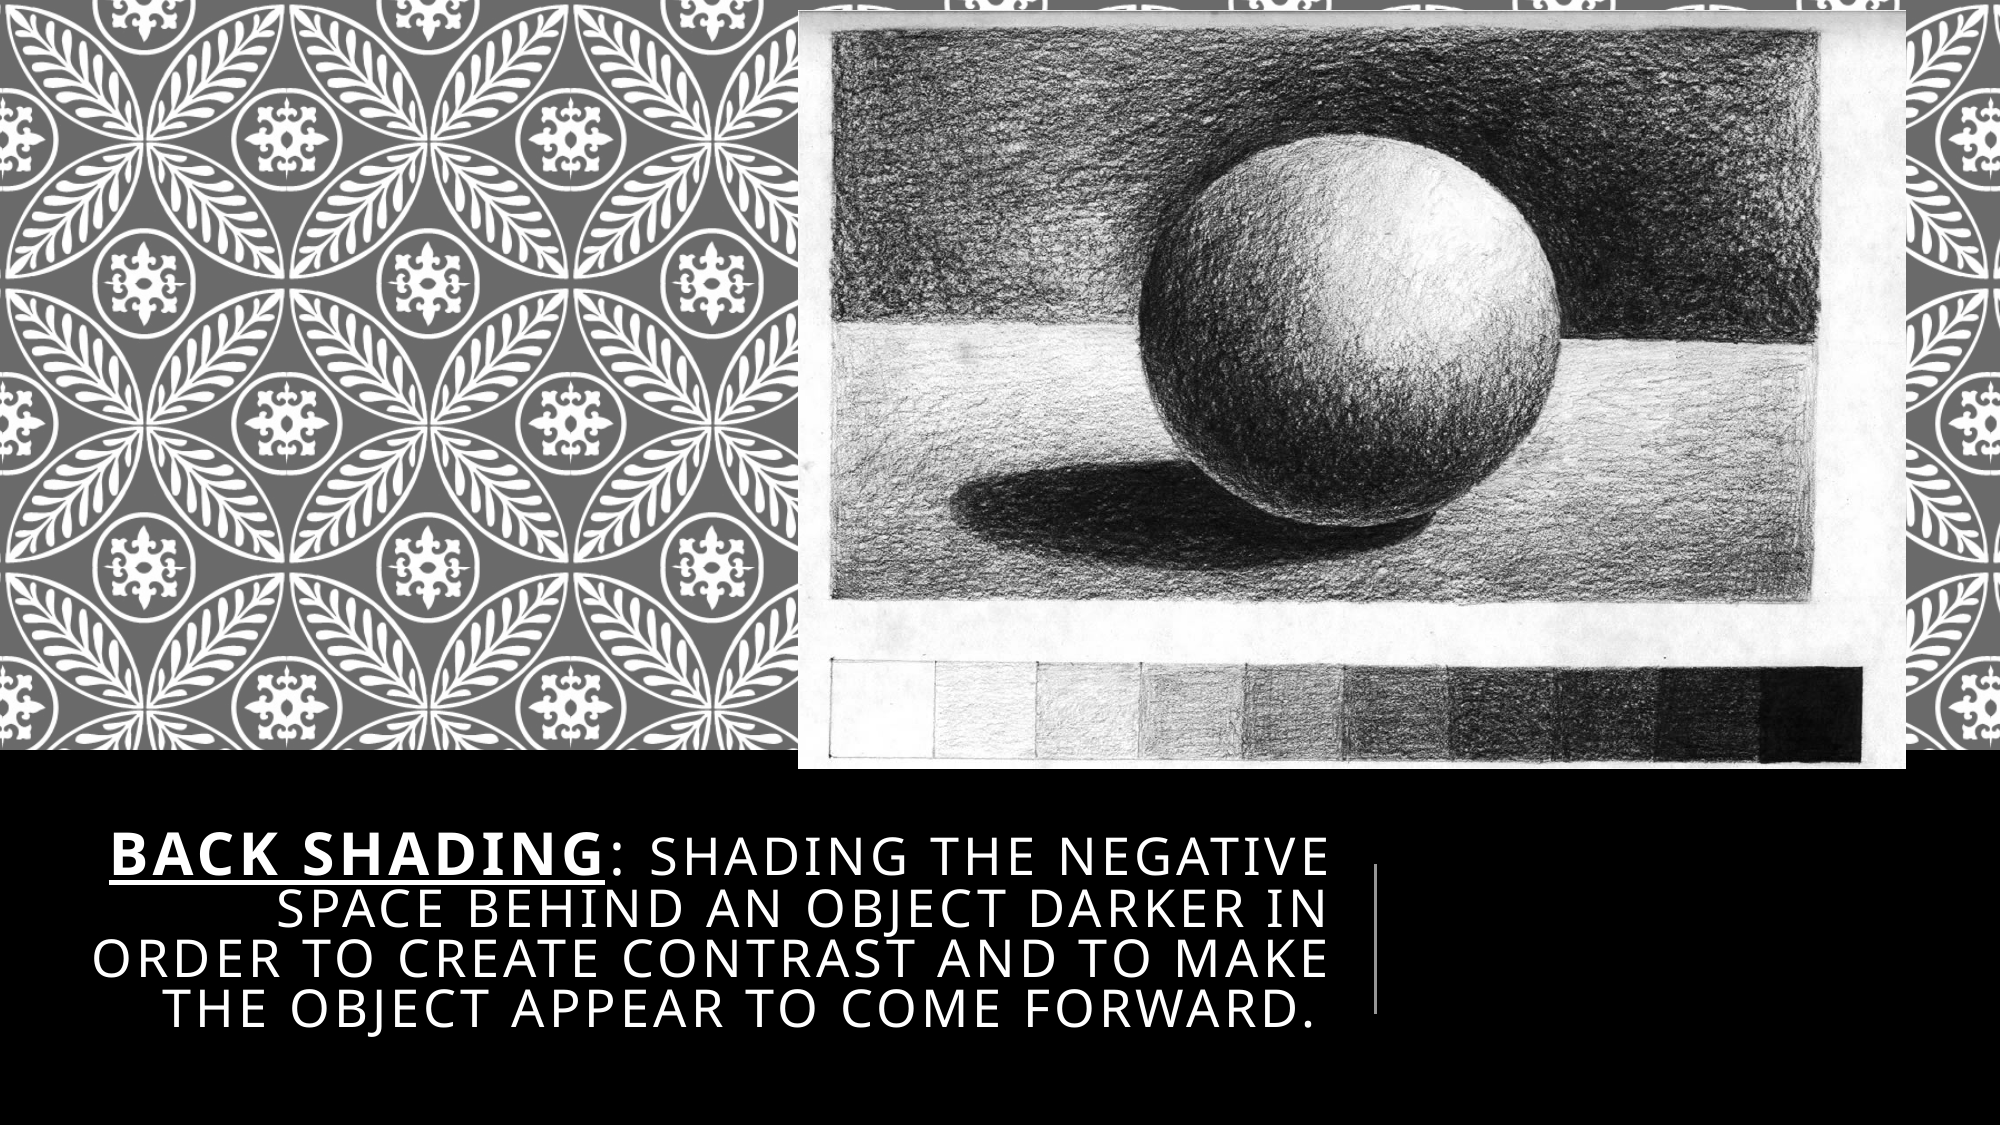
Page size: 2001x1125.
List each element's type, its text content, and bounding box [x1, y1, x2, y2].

title Back shading: shading the negative space behind an object darker in order to create contrast and to make the object appear to come forward. [75, 813, 1350, 1054]
picture [798, 10, 1907, 769]
